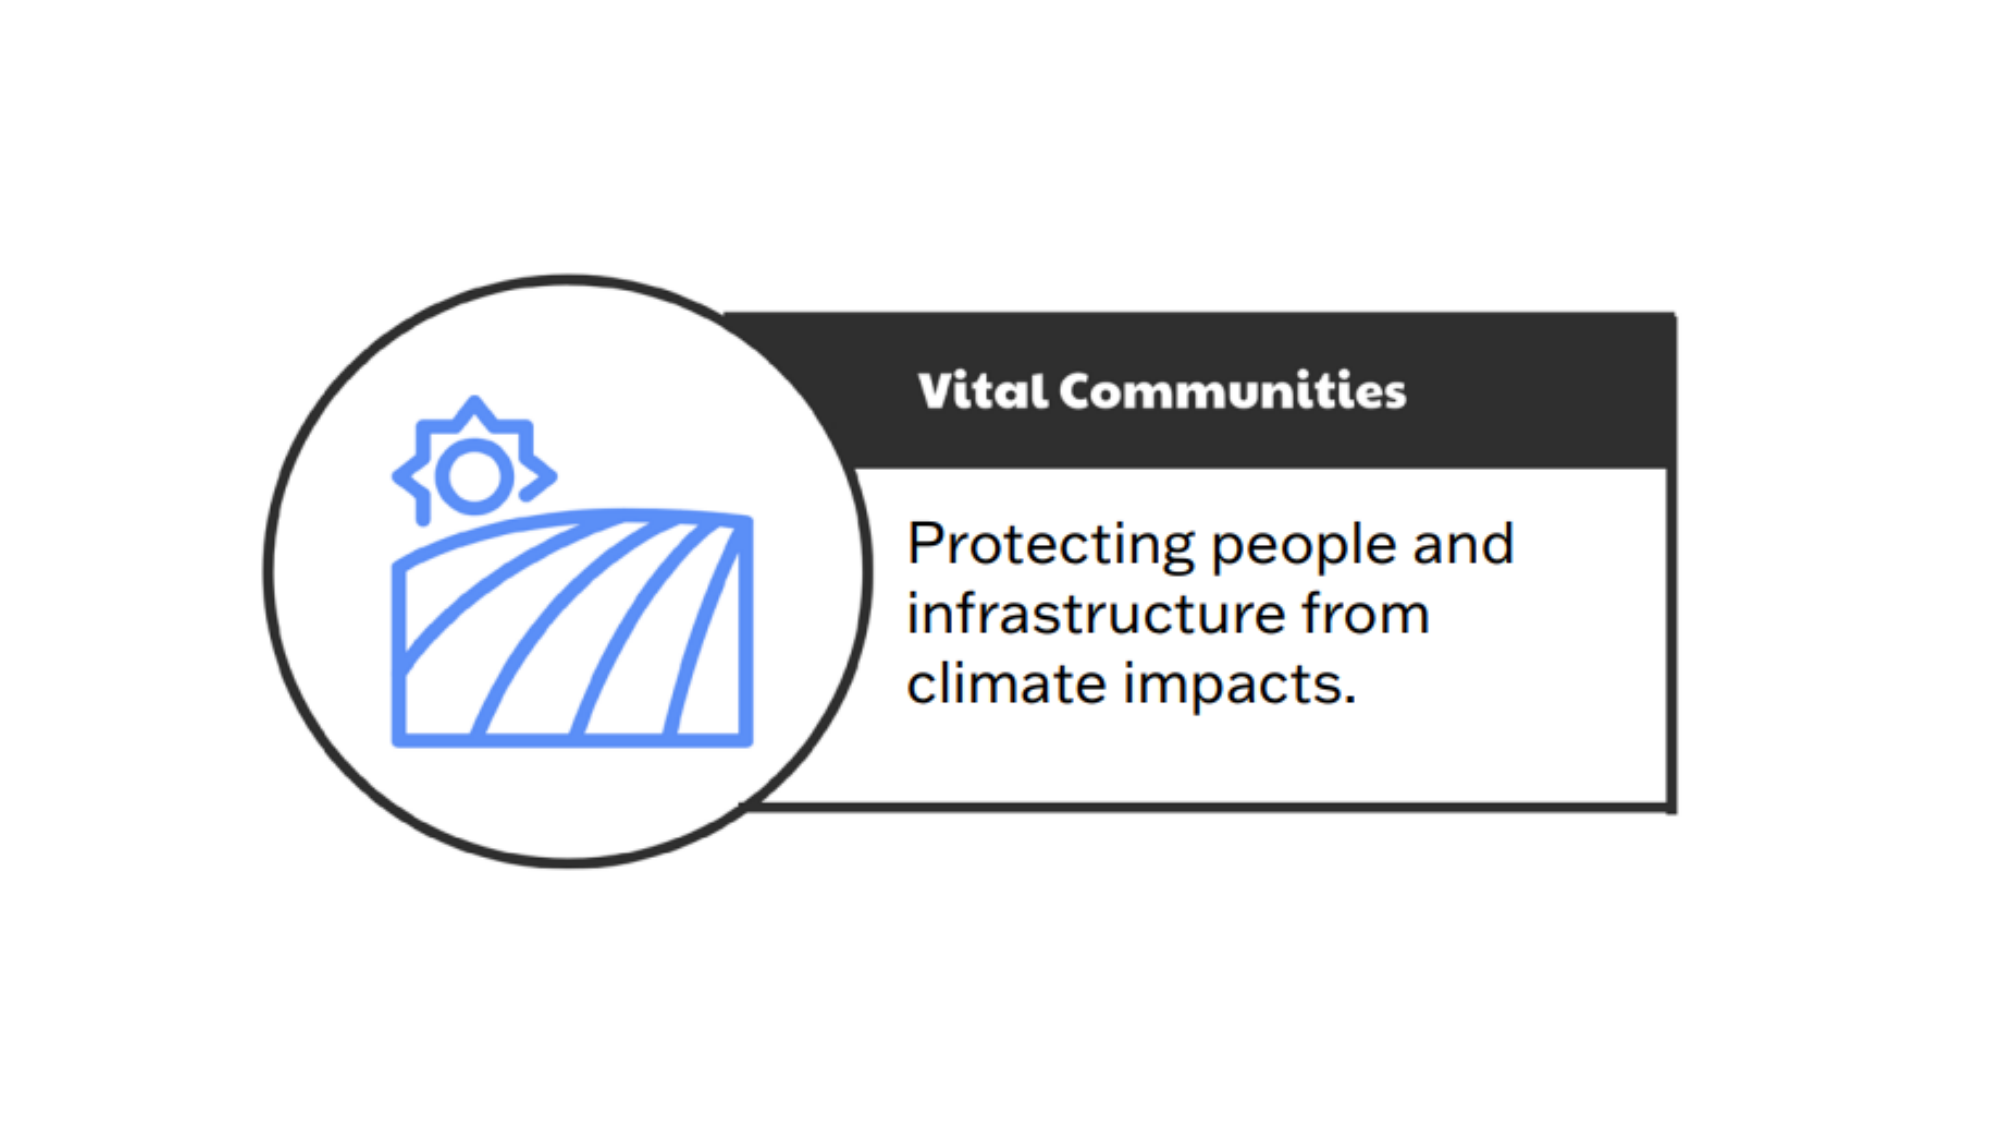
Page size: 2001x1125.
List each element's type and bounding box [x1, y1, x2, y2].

picture [199, 230, 1801, 895]
